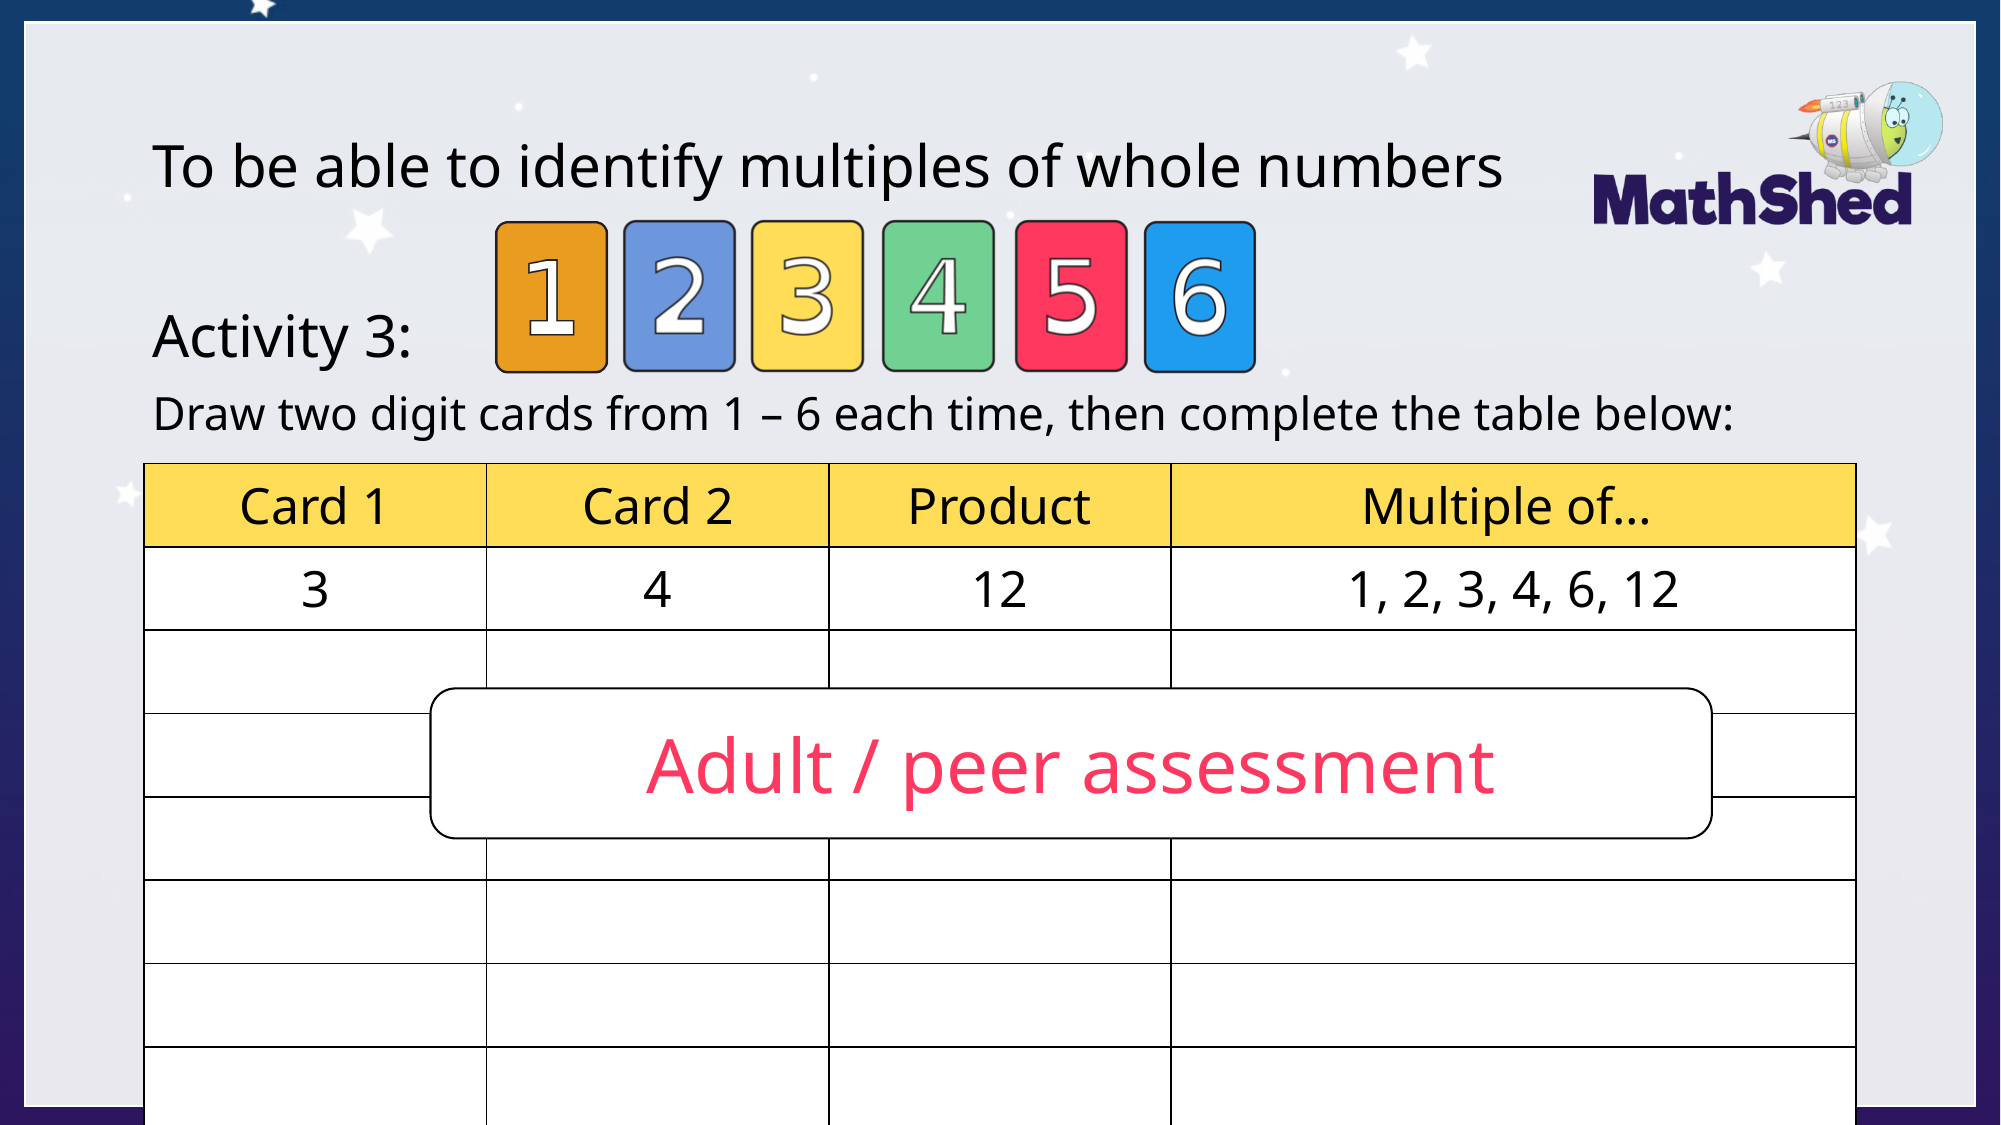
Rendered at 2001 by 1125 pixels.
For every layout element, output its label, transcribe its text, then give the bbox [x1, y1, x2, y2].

table_cell [487, 881, 828, 963]
table_cell 3 [145, 548, 486, 629]
table_cell 1, 2, 3, 4, 6, 12 [1172, 548, 1855, 629]
table_cell [830, 631, 1170, 687]
table_cell [145, 798, 486, 879]
table_cell [1713, 714, 1855, 796]
table_cell [487, 1048, 828, 1125]
table_cell 4 [487, 548, 828, 629]
table_cell [487, 631, 828, 687]
table_cell [1172, 964, 1855, 1046]
list Activity 3: Draw two digit cards from 1 – 6 each time, then complete the table below: [137, 299, 1863, 1014]
table_cell [830, 840, 1170, 879]
table_header Card 2 [487, 464, 828, 546]
table_cell [1172, 1048, 1855, 1125]
text_box [1496, 387, 1648, 463]
table_cell [830, 1048, 1170, 1125]
picture [1594, 58, 1949, 225]
table_cell [1172, 881, 1855, 963]
table_cell [830, 964, 1170, 1046]
table_header Product [830, 464, 1170, 546]
table_cell [1172, 631, 1855, 713]
table_header Multiple of… [1172, 464, 1855, 546]
table_cell [145, 964, 486, 1046]
text_box Adult / peer assessment [429, 687, 1713, 840]
table_cell [487, 840, 828, 879]
title To be able to identify multiples of whole numbers [137, 59, 1578, 278]
picture [0, 0, 2001, 1125]
table_cell [830, 881, 1170, 963]
table_cell [487, 964, 828, 1046]
table_cell [145, 714, 429, 796]
table_cell [145, 631, 486, 713]
table_cell [1172, 798, 1855, 879]
table_cell 12 [830, 548, 1170, 629]
table_cell [145, 881, 486, 963]
table_cell [145, 1048, 486, 1125]
picture [465, 210, 1286, 389]
table_header Card 1 [145, 464, 486, 546]
